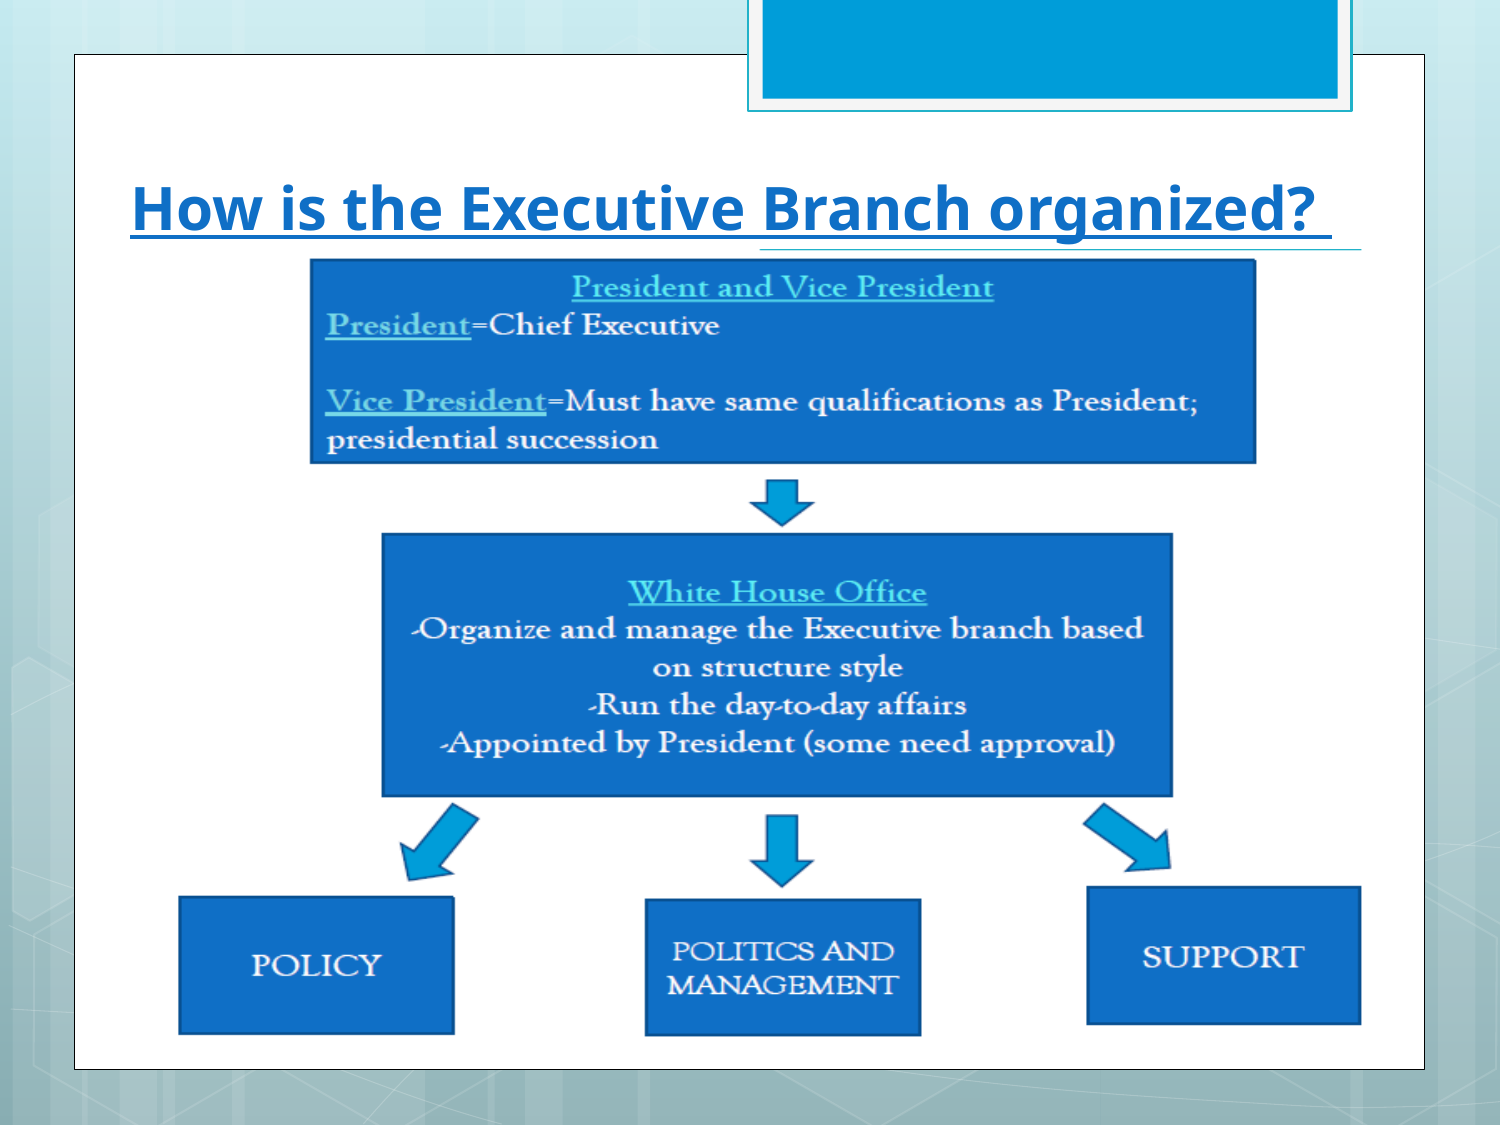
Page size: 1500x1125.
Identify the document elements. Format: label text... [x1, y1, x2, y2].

title How is the Executive Branch organized? [115, 131, 1403, 250]
picture [112, 249, 1401, 1038]
